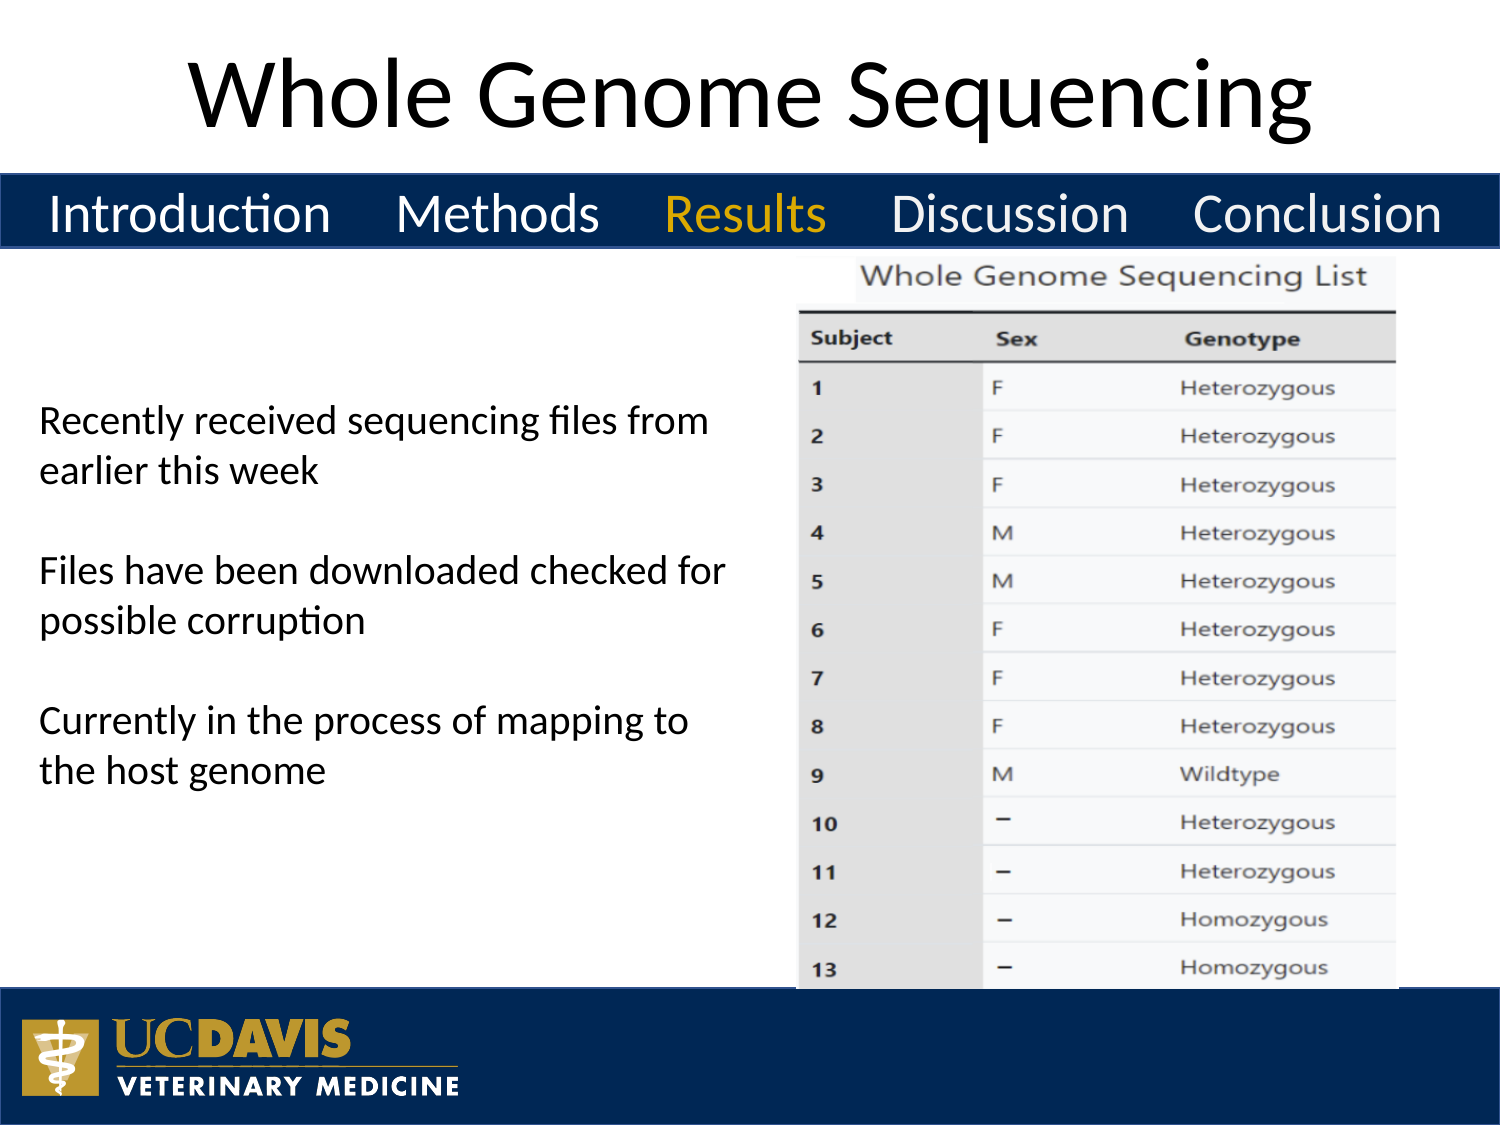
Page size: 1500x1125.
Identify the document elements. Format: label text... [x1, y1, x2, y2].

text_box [0, 988, 1500, 1125]
text_box [0, 0, 1500, 167]
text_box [0, 168, 1500, 252]
title Whole Genome Sequencing [104, 18, 1399, 166]
picture [796, 251, 1399, 989]
text_box Recently received sequencing files from earlier this week Files have been downloaded checked for possible corruption Currently in the process of mapping to the host genome [24, 377, 745, 858]
